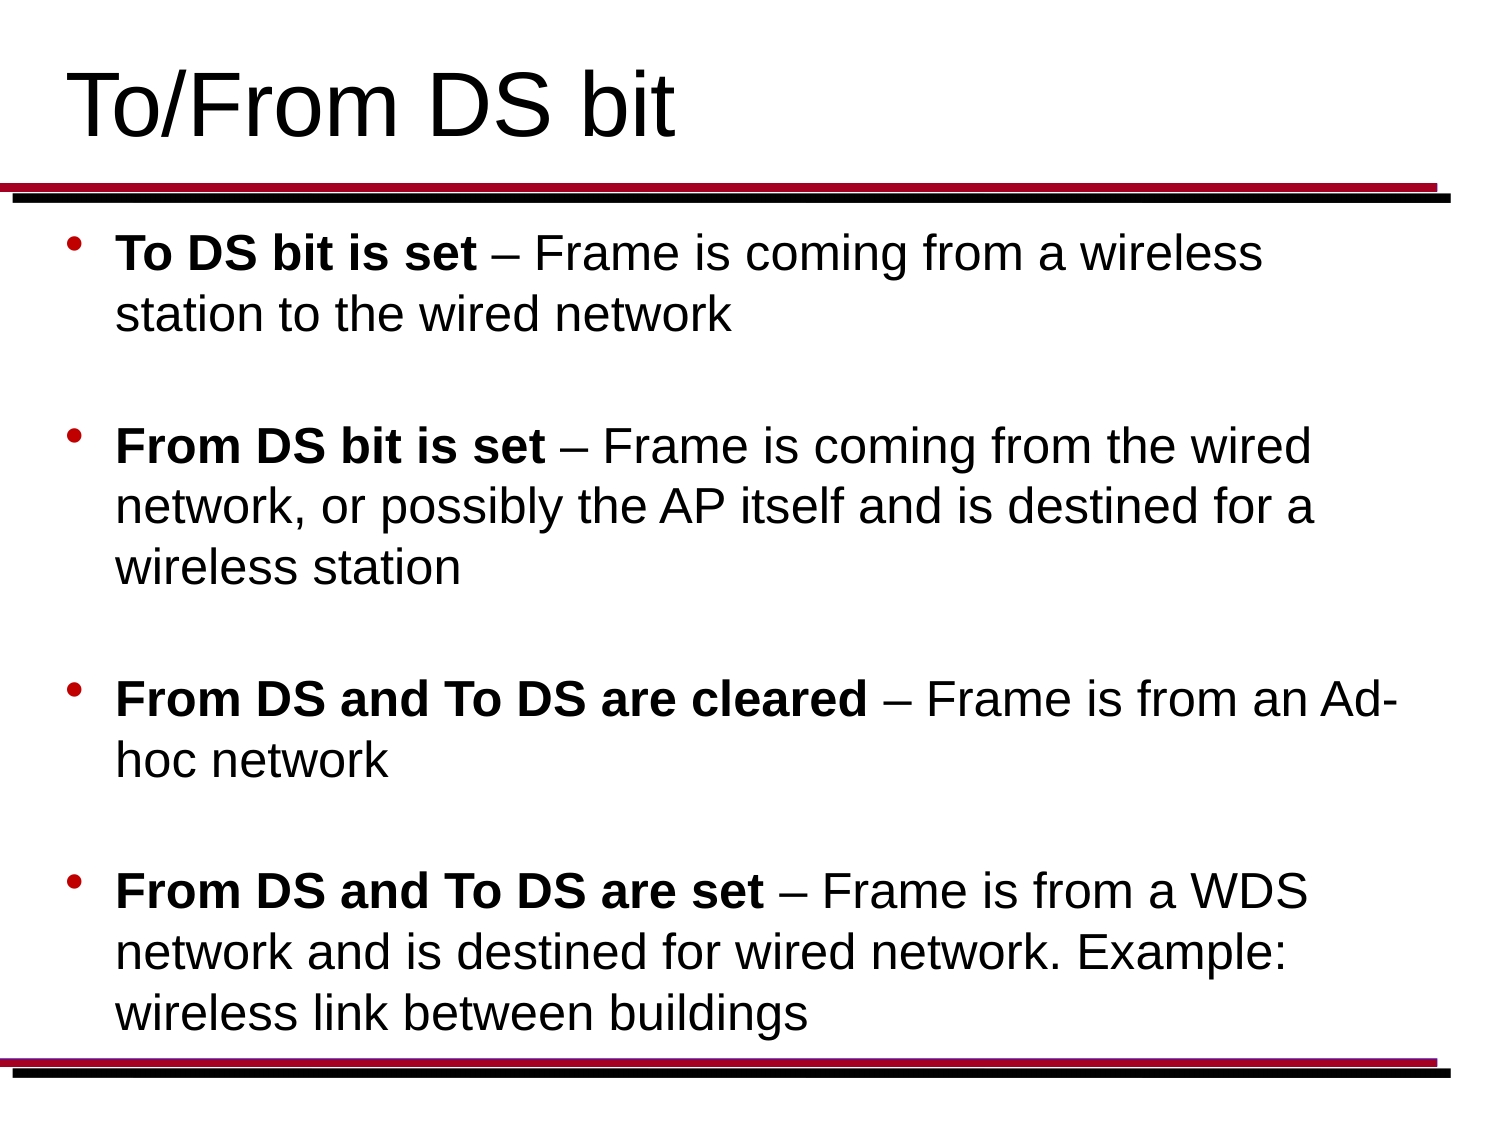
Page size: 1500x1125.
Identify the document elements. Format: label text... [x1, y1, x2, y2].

title To/From DS bit [50, 0, 1425, 200]
list To DS bit is set – Frame is coming from a wireless station to the wired network From DS bit is set – Frame is coming from the wired network, or possibly the AP itself and is destined for a wireless station From DS and To DS are cleared – Frame is from an Ad-hoc network From DS and To DS are set – Frame is from a WDS network and is destined for wired network. Example: wireless link between buildings [50, 212, 1425, 1050]
